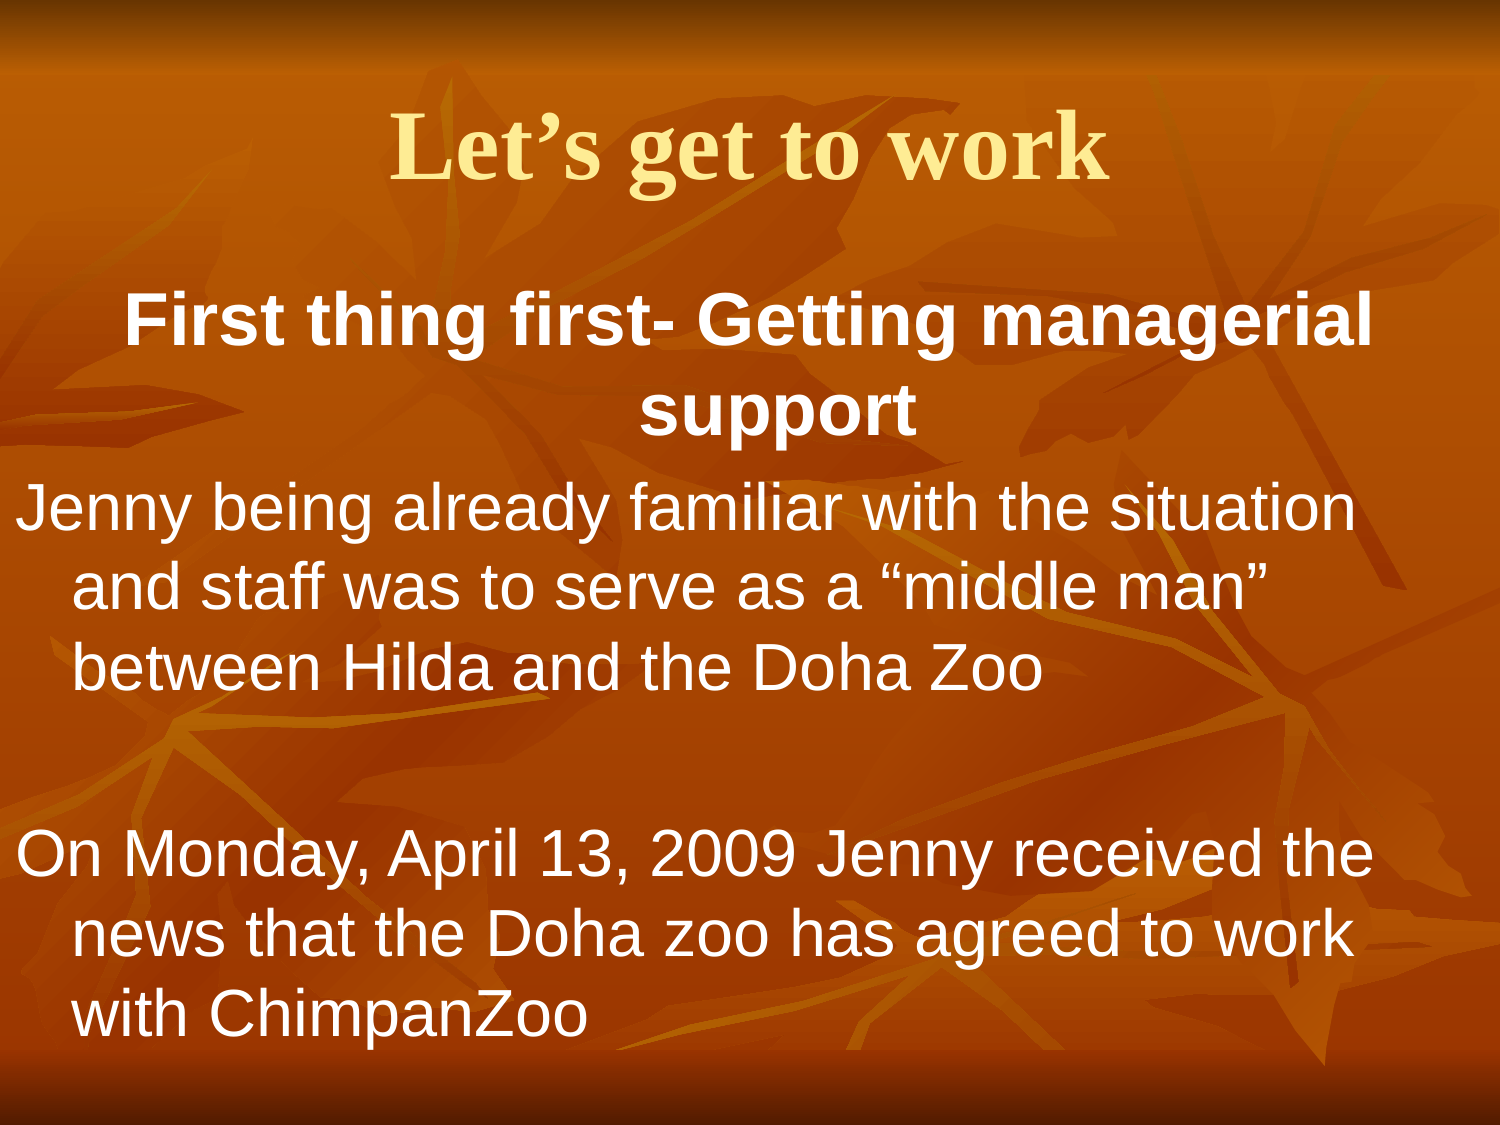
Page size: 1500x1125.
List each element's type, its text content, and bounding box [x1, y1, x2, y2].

list First thing first- Getting managerial support Jenny being already familiar with the situation and staff was to serve as a “middle man” between Hilda and the Doha Zoo On Monday, April 13, 2009 Jenny received the news that the Doha zoo has agreed to work with ChimpanZoo [0, 262, 1500, 1125]
title Let’s get to work [74, 45, 1426, 234]
